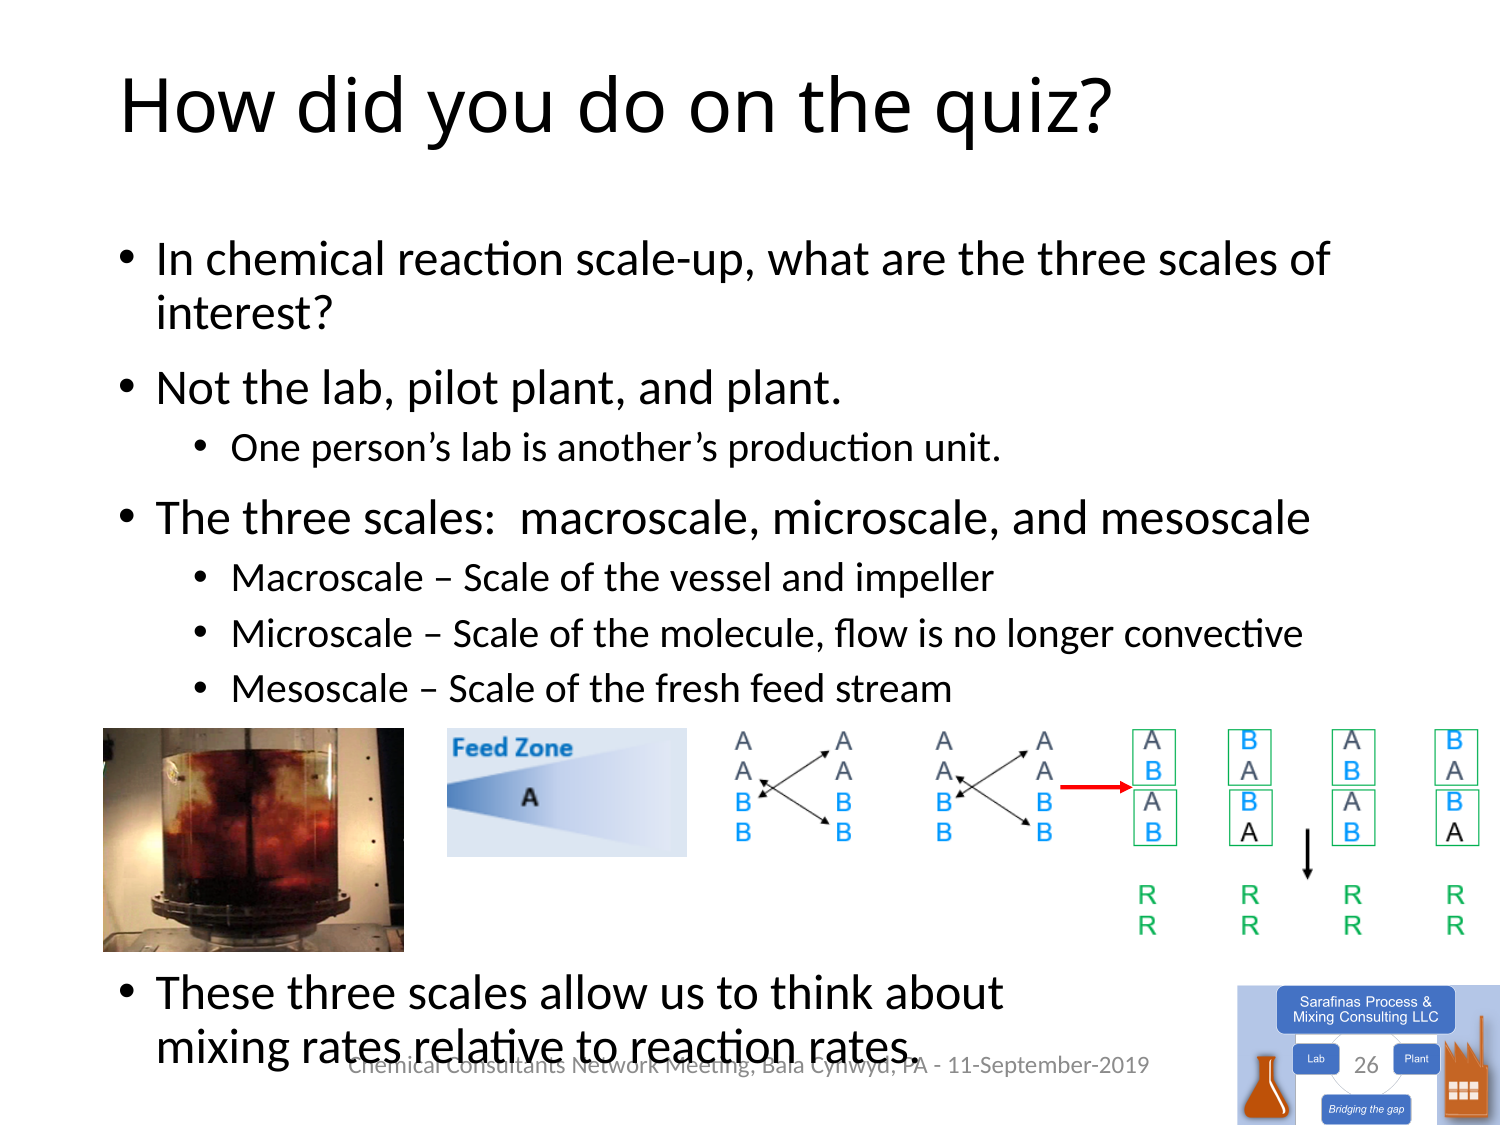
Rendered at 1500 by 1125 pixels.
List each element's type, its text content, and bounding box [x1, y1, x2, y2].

footer Chemical Consultants Network Meeting, Bala Cynwyd, PA - 11-September-2019 [300, 1033, 1200, 1093]
picture [447, 727, 687, 857]
title How did you do on the quiz? [103, 59, 1397, 210]
list In chemical reaction scale-up, what are the three scales of interest? Not the lab, pilot plant, and plant. One person’s lab is another’s production unit. The three scales: macroscale, microscale, and mesoscale Macroscale – Scale of the vessel and impeller Microscale – Scale of the molecule, flow is no longer convective Mesoscale – Scale of the fresh feed stream These three scales allow us to think about mixing rates relative to reaction rates. [103, 224, 1397, 1125]
picture [103, 728, 404, 953]
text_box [731, 728, 1483, 936]
slide_number 26 [1336, 1033, 1397, 1093]
picture [1397, 985, 1500, 1125]
